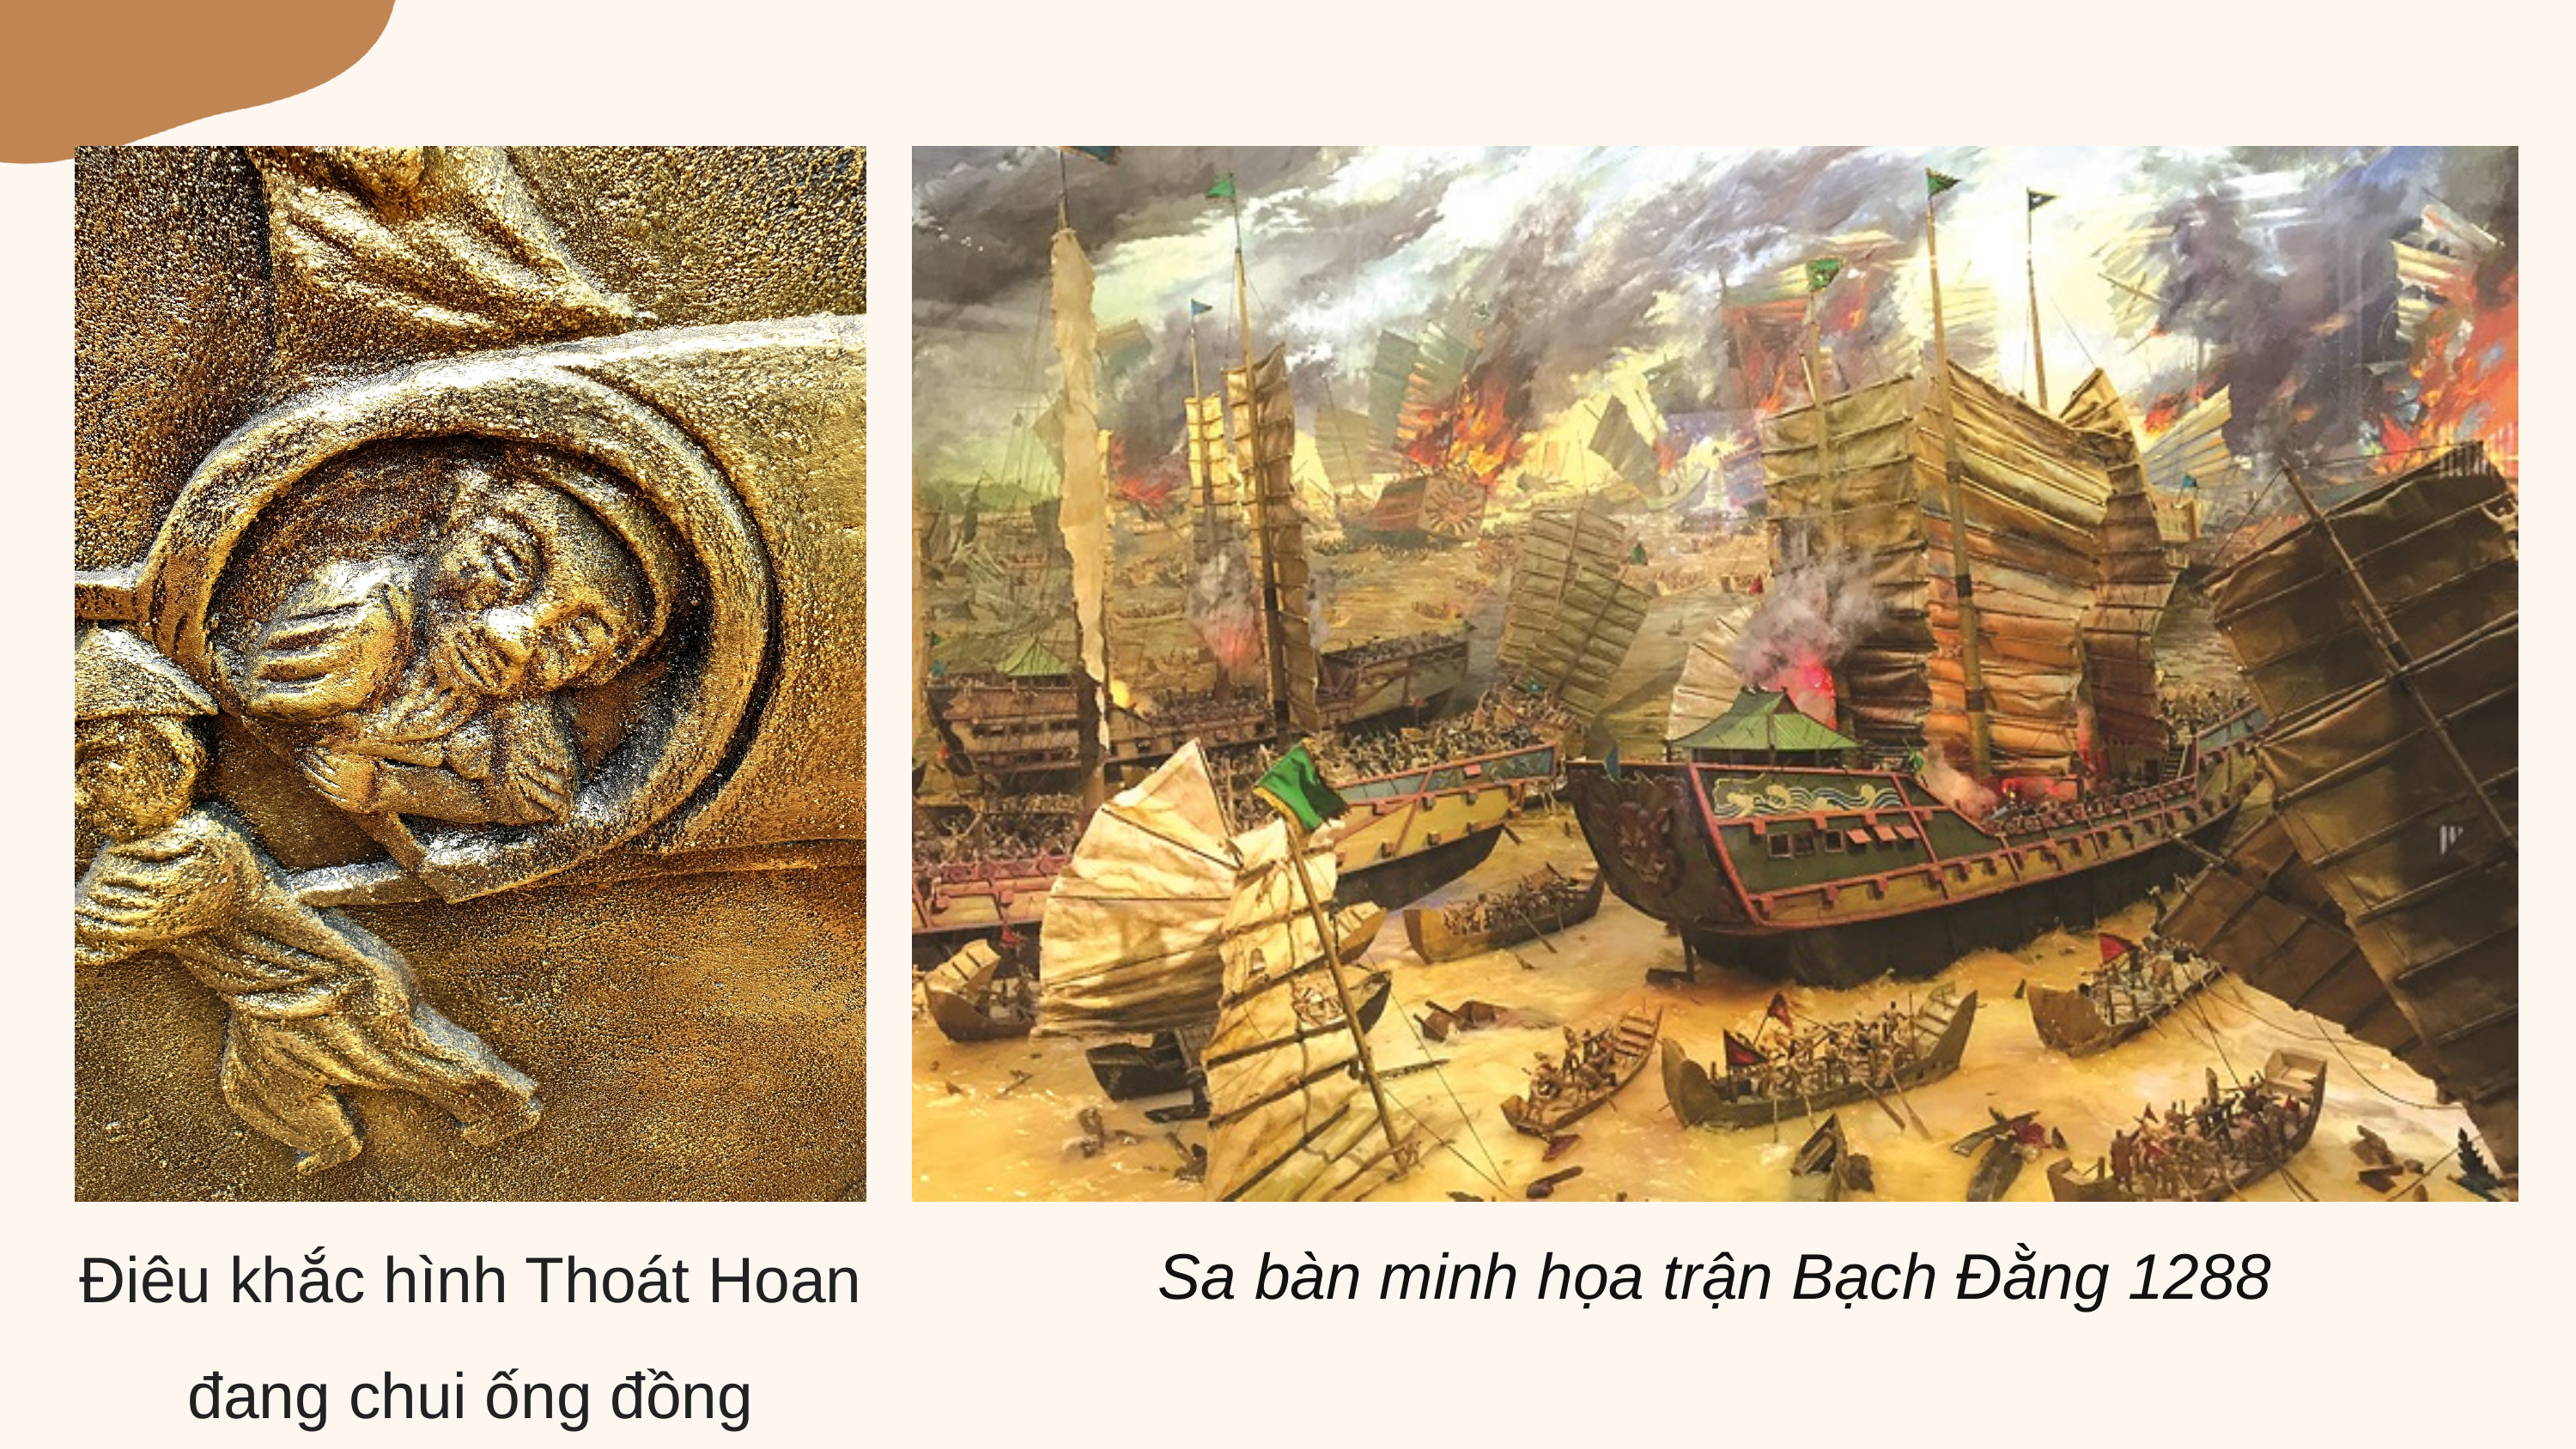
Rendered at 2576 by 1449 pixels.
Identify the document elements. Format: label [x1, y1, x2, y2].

picture [0, 0, 455, 210]
text_box [25, 146, 916, 1428]
text_box [916, 146, 2518, 1320]
